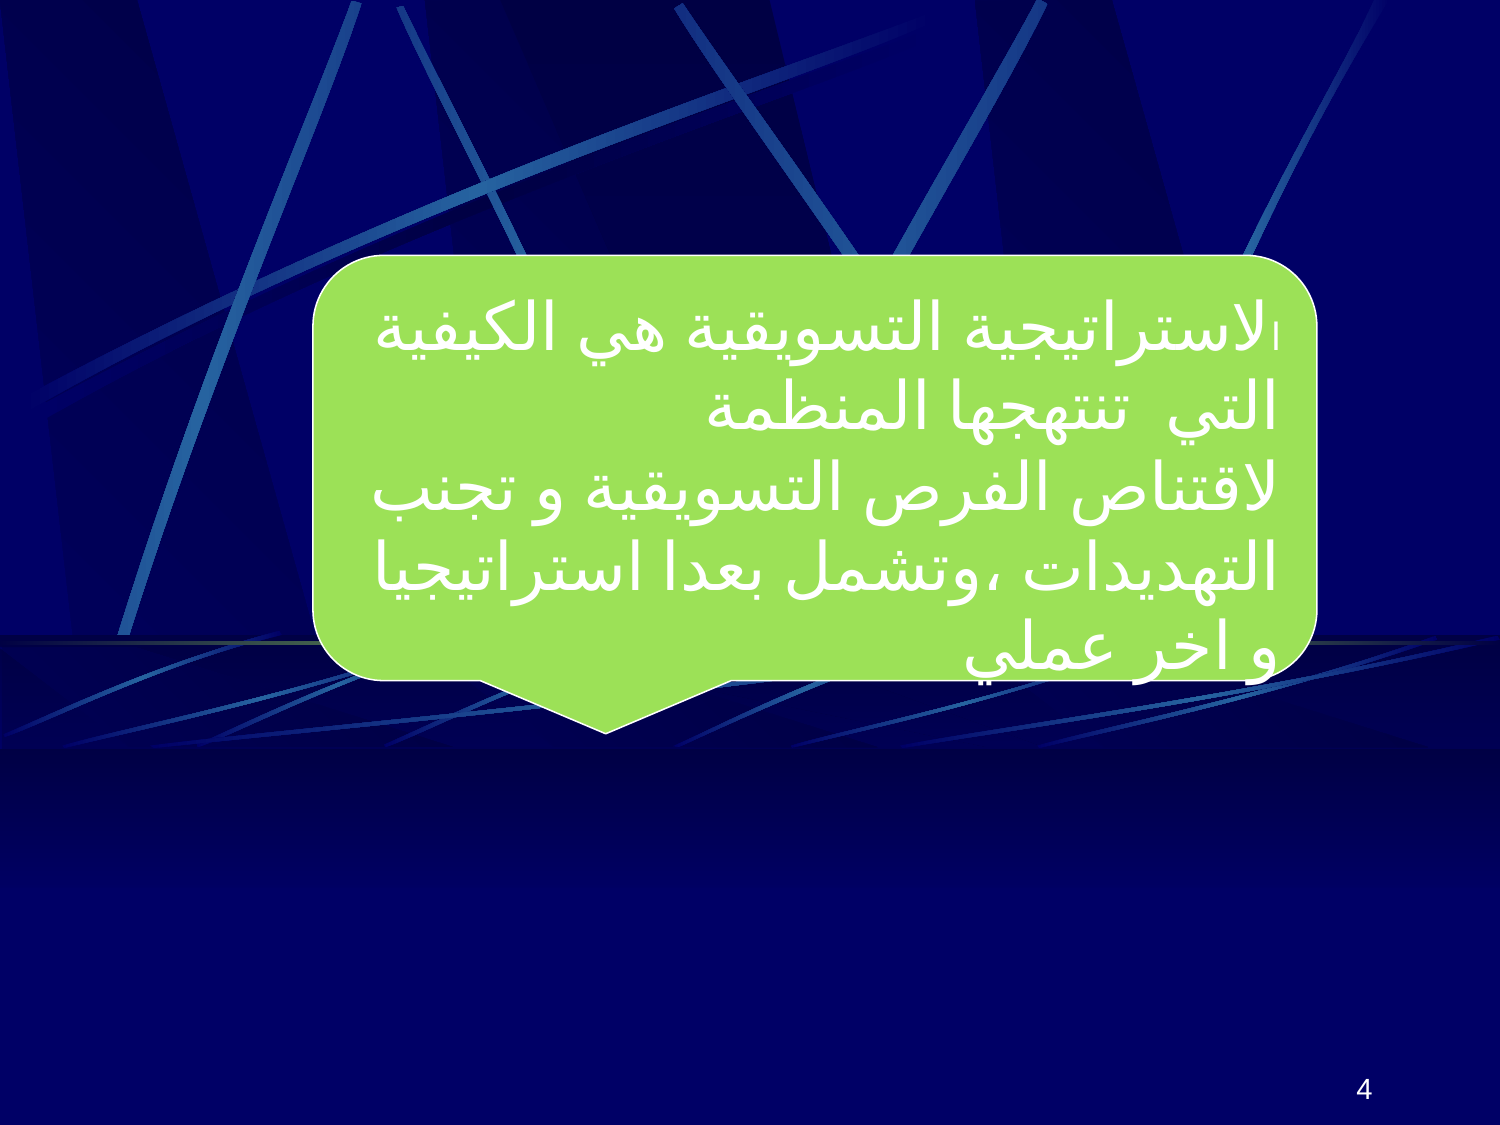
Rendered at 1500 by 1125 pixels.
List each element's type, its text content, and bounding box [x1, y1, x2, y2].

slide_number 4 [1074, 1037, 1388, 1113]
text_box الاستراتيجية التسويقية هي الكيفية التي تنتهجها المنظمة لاقتناص الفرص التسويقية و تجنب التهديدات ،وتشمل بعدا استراتيجيا و اخر عملي [312, 255, 1317, 734]
